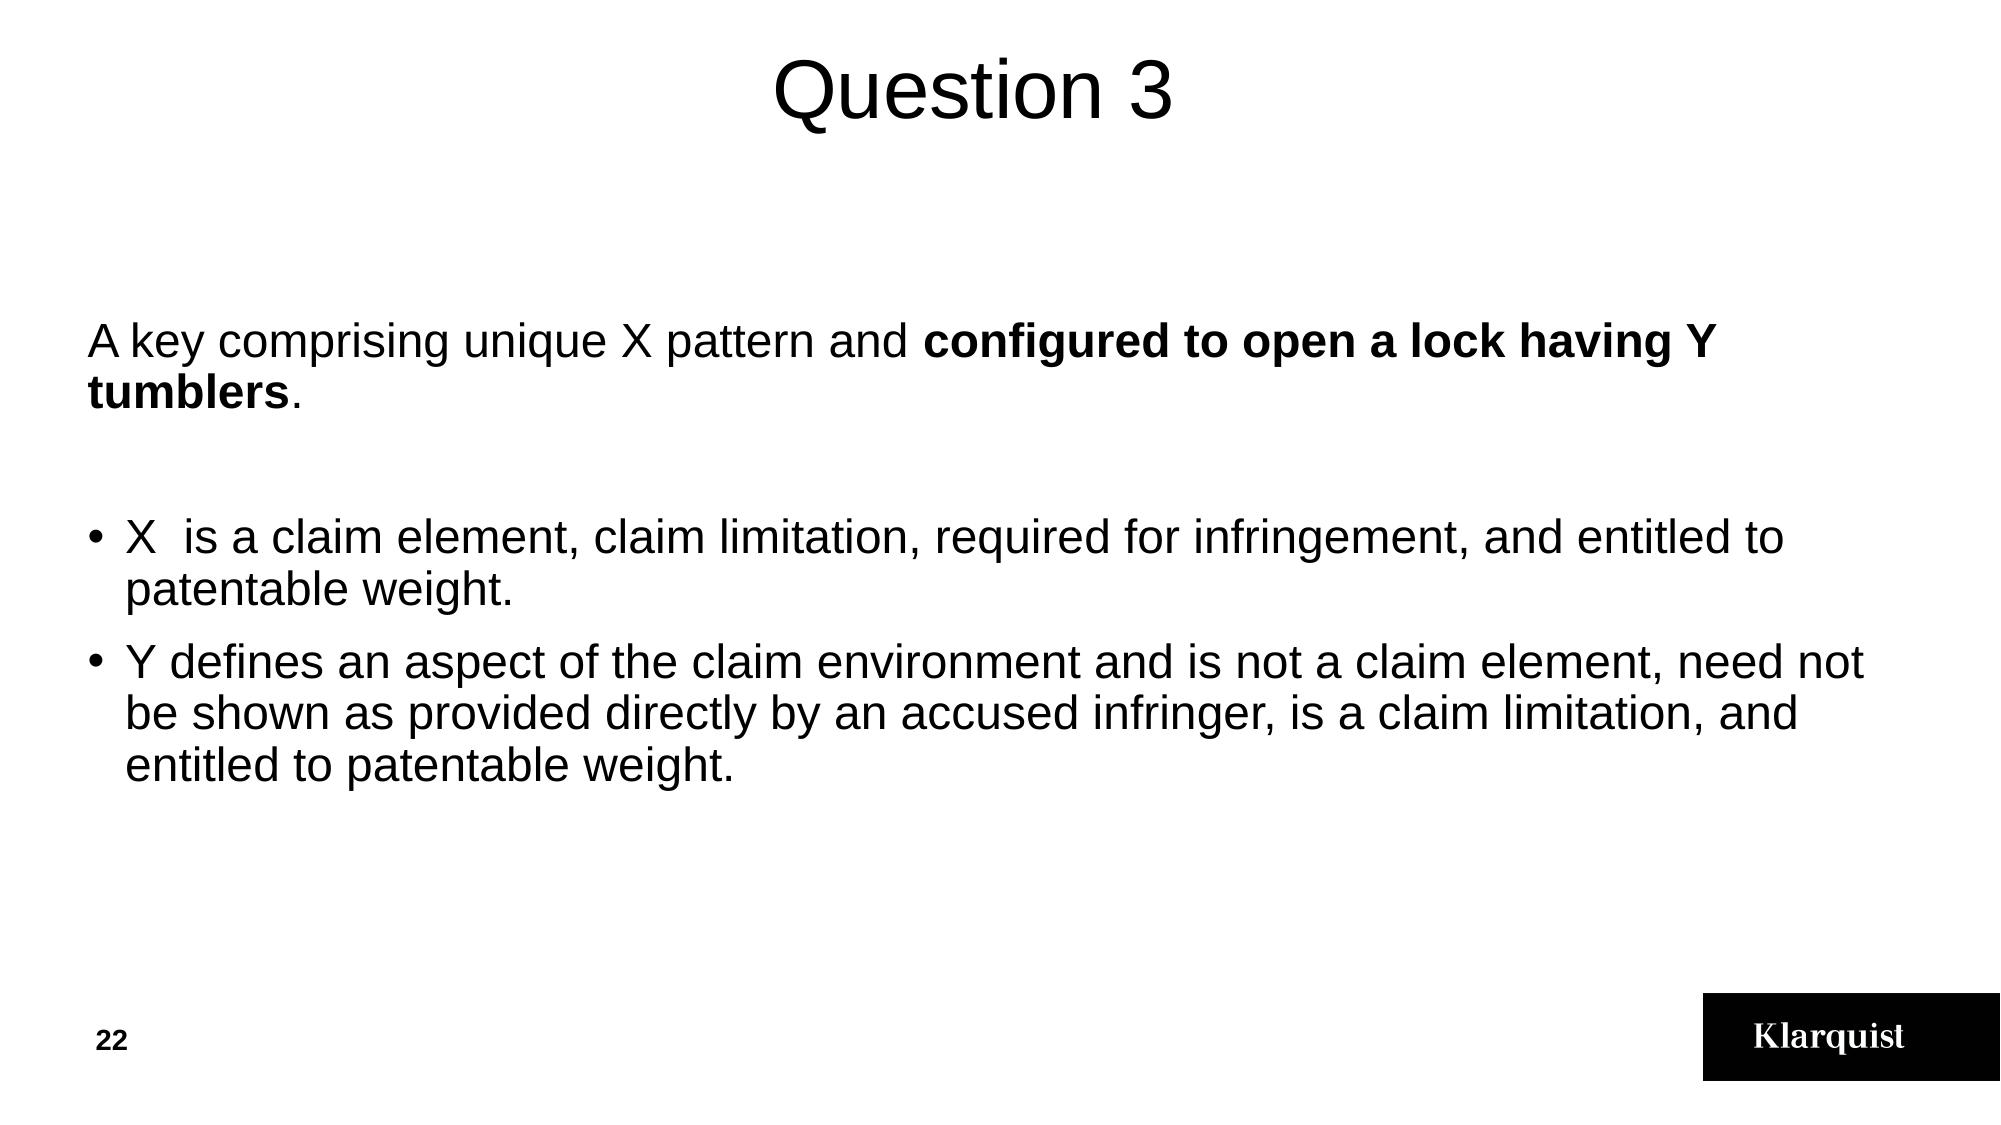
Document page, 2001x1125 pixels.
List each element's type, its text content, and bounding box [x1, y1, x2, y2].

title Question 3 [719, 12, 1190, 172]
list A key comprising unique X pattern and configured to open a lock having Y tumblers. X is a claim element, claim limitation, required for infringement, and entitled to patentable weight. Y defines an aspect of the claim environment and is not a claim element, need not be shown as provided directly by an accused infringer, is a claim limitation, and entitled to patentable weight. [72, 151, 1926, 957]
picture [1703, 993, 2000, 1081]
